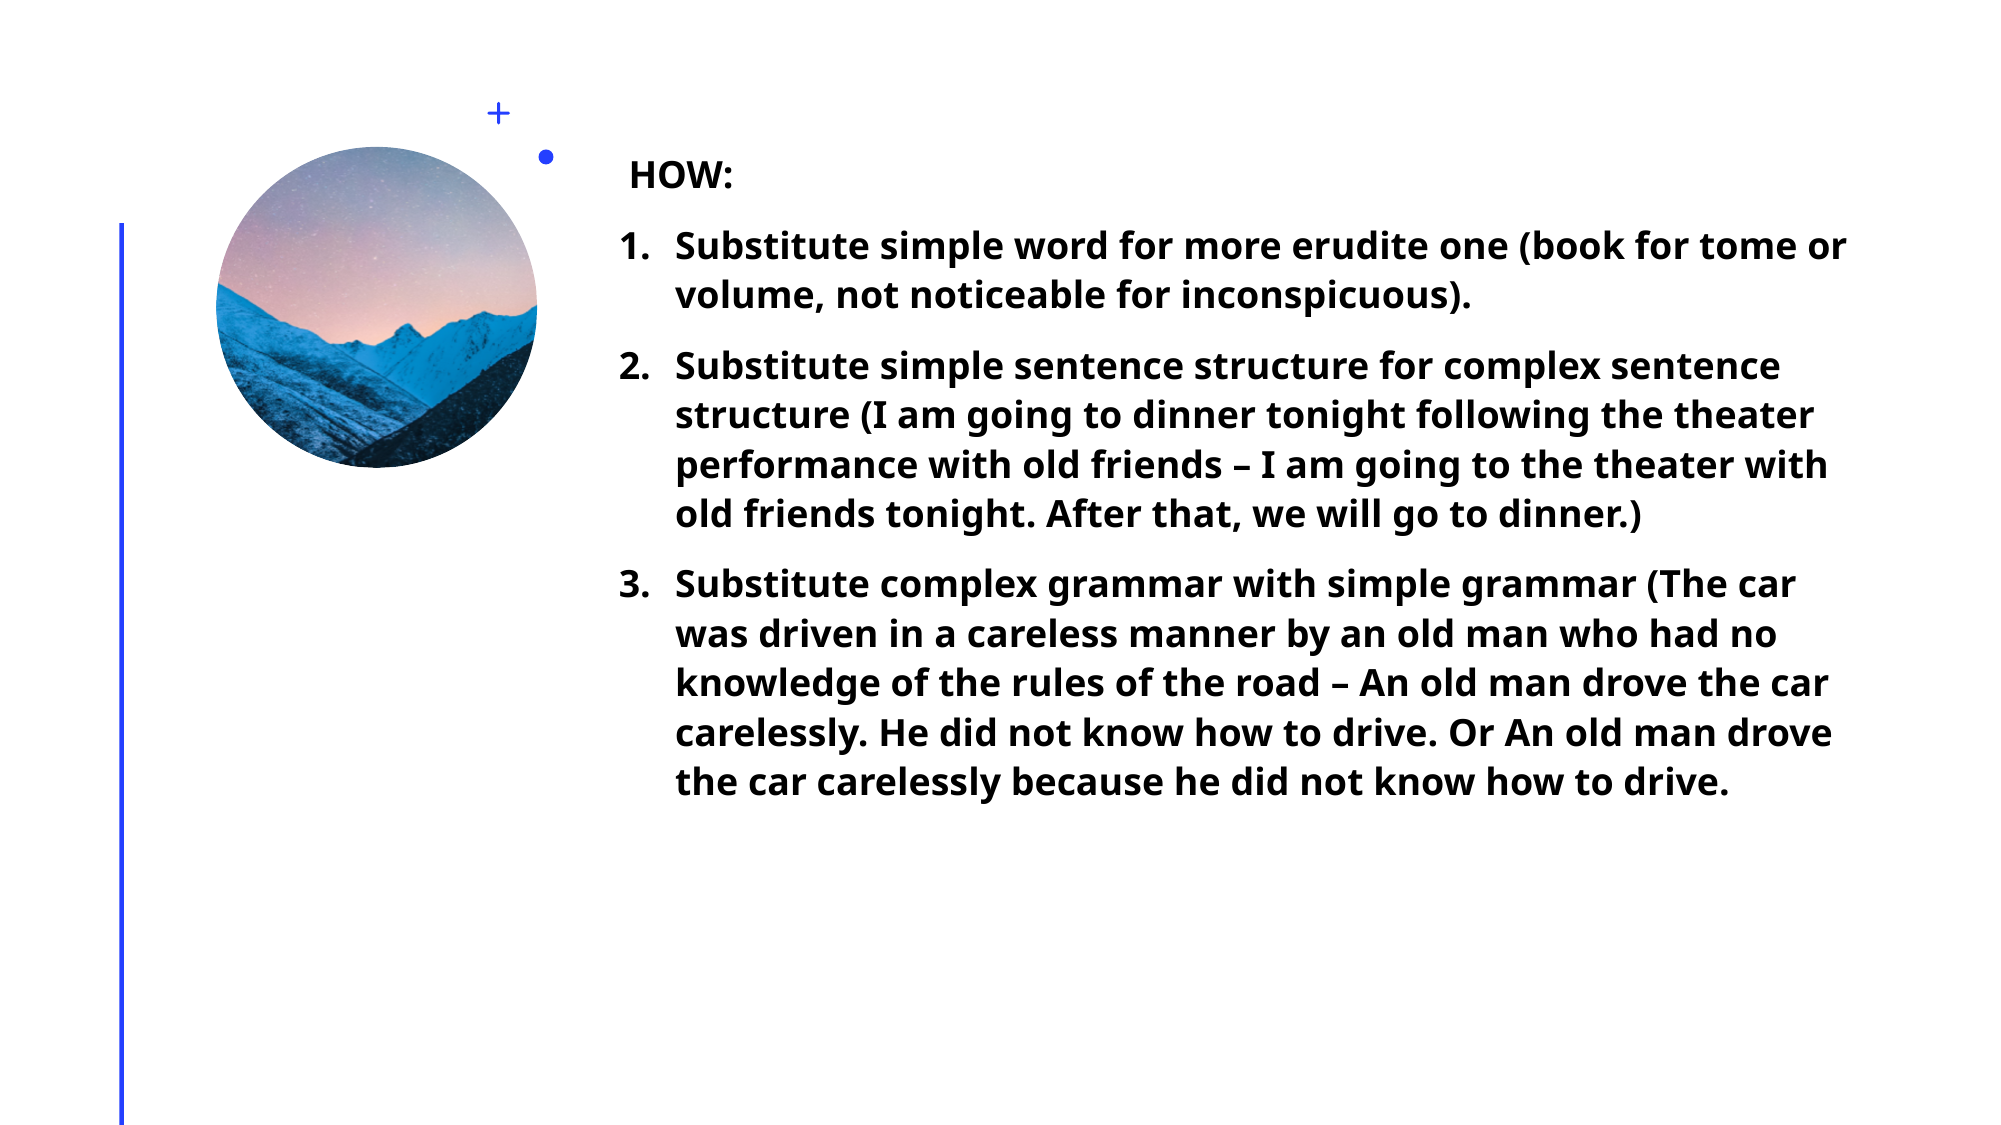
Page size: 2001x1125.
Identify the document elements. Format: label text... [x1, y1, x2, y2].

picture [216, 146, 538, 468]
list HOW: Substitute simple word for more erudite one (book for tome or volume, not noticeable for inconspicuous). Substitute simple sentence structure for complex sentence structure (I am going to dinner tonight following the theater performance with old friends – I am going to the theater with old friends tonight. After that, we will go to dinner.) Substitute complex grammar with simple grammar (The car was driven in a careless manner by an old man who had no knowledge of the rules of the road – An old man drove the car carelessly. He did not know how to drive. Or An old man drove the car carelessly because he did not know how to drive. [618, 146, 1849, 838]
